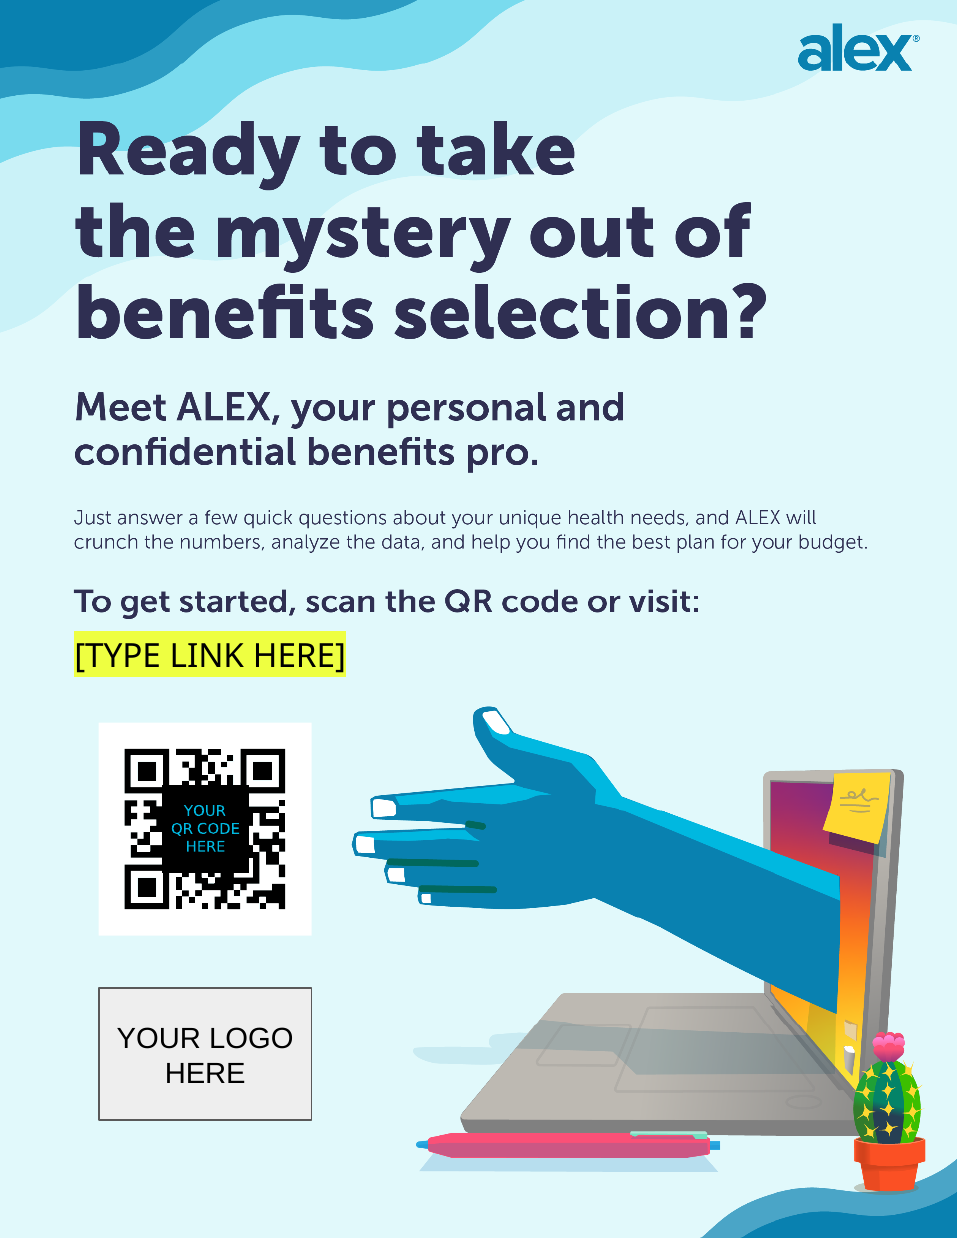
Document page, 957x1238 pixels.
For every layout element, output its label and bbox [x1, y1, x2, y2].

picture [0, 0, 957, 1238]
text_box [98, 722, 312, 936]
